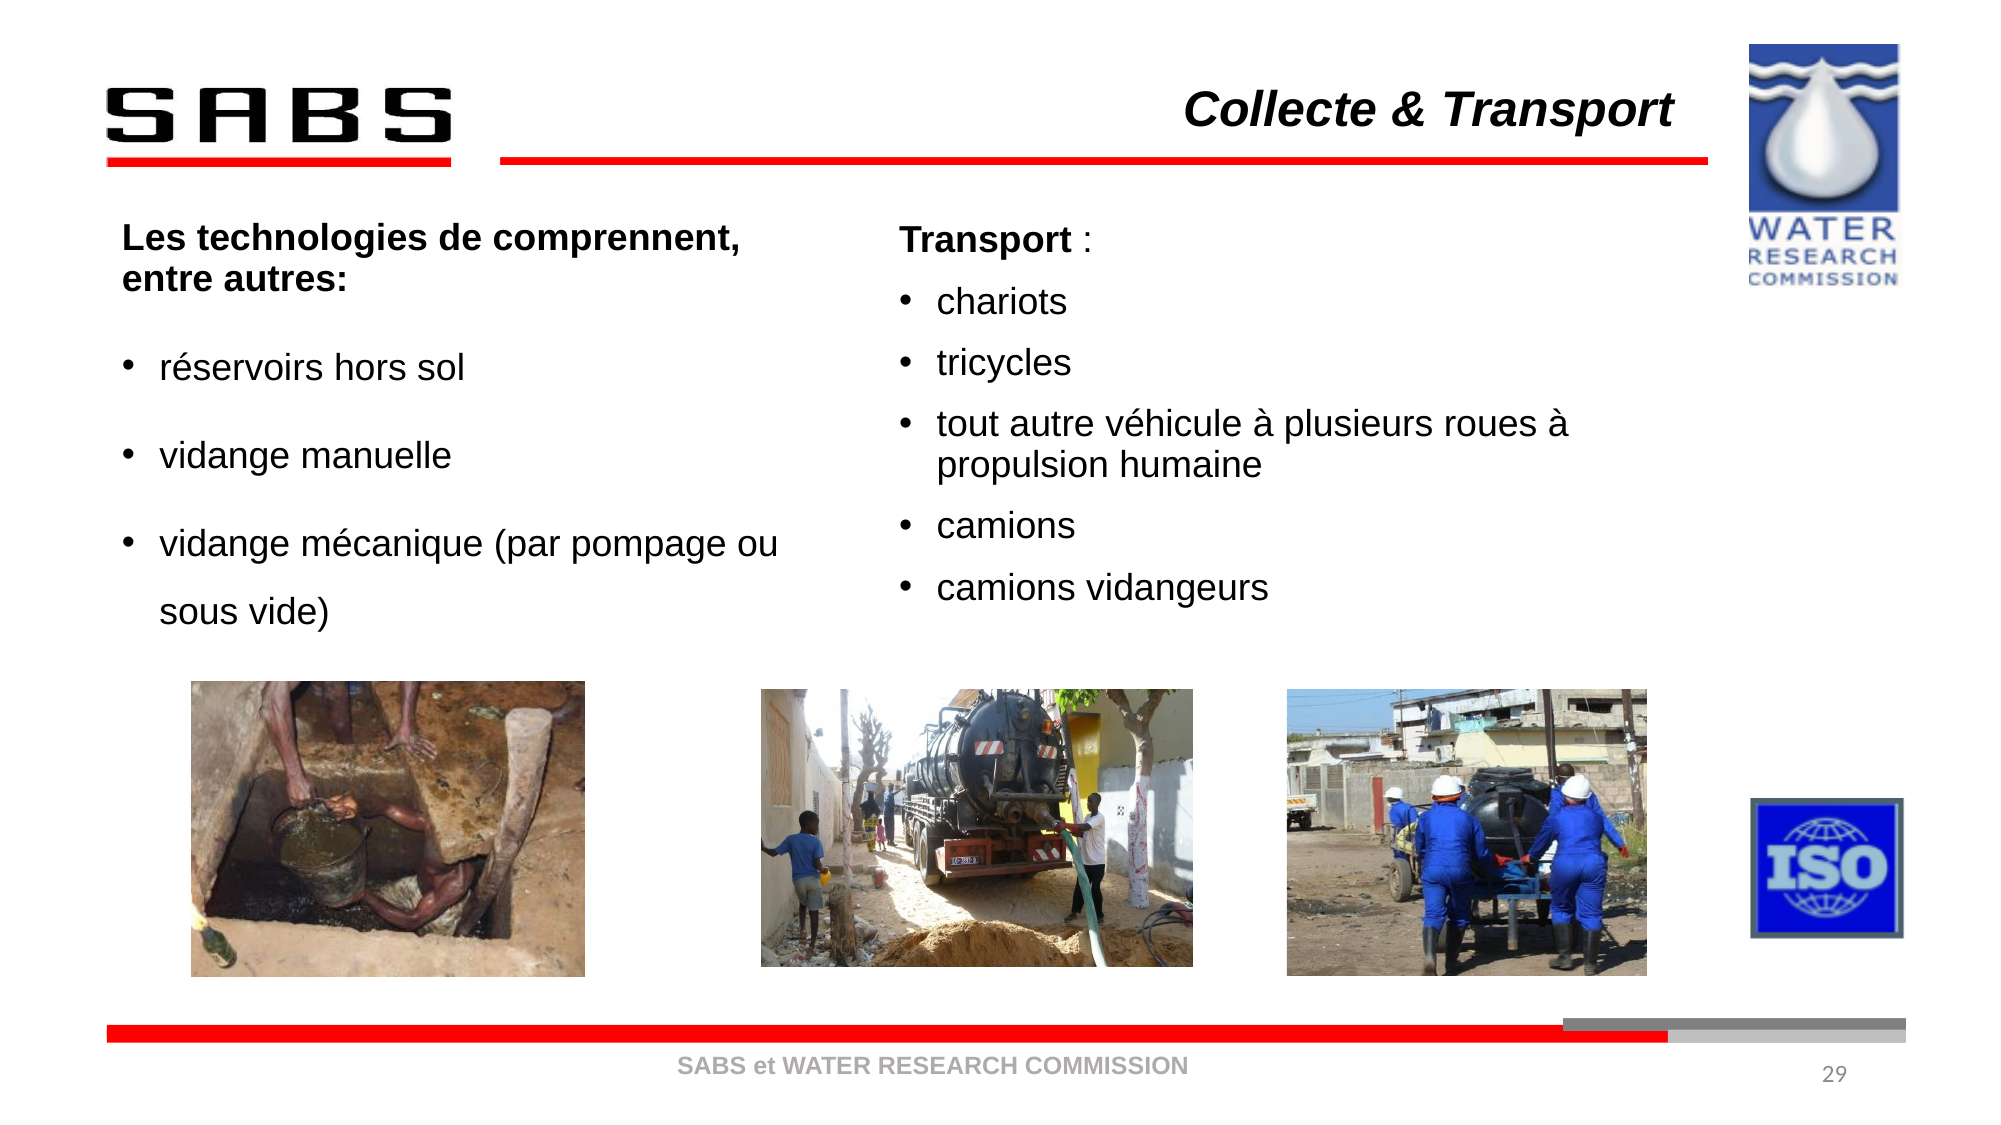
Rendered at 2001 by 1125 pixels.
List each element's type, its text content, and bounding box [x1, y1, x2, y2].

text_box [1667, 1029, 1907, 1044]
text_box [499, 156, 1709, 166]
picture [1749, 44, 1906, 288]
text_box [106, 1029, 1667, 1044]
text_box [1562, 1017, 1907, 1032]
picture [761, 689, 1193, 967]
picture [1749, 798, 1906, 941]
picture [106, 84, 459, 167]
title Collecte & Transport [500, 75, 1704, 148]
picture [1286, 689, 1647, 976]
slide_number 29 [1412, 1044, 1863, 1103]
picture [191, 681, 585, 977]
list Transport : chariots tricycles tout autre véhicule à plusieurs roues à propulsion humaine camions camions vidangeurs [884, 213, 1704, 805]
list Les technologies de comprennent, entre autres: réservoirs hors sol vidange manuelle vidange mécanique (par pompage ou sous vide) [106, 210, 847, 797]
